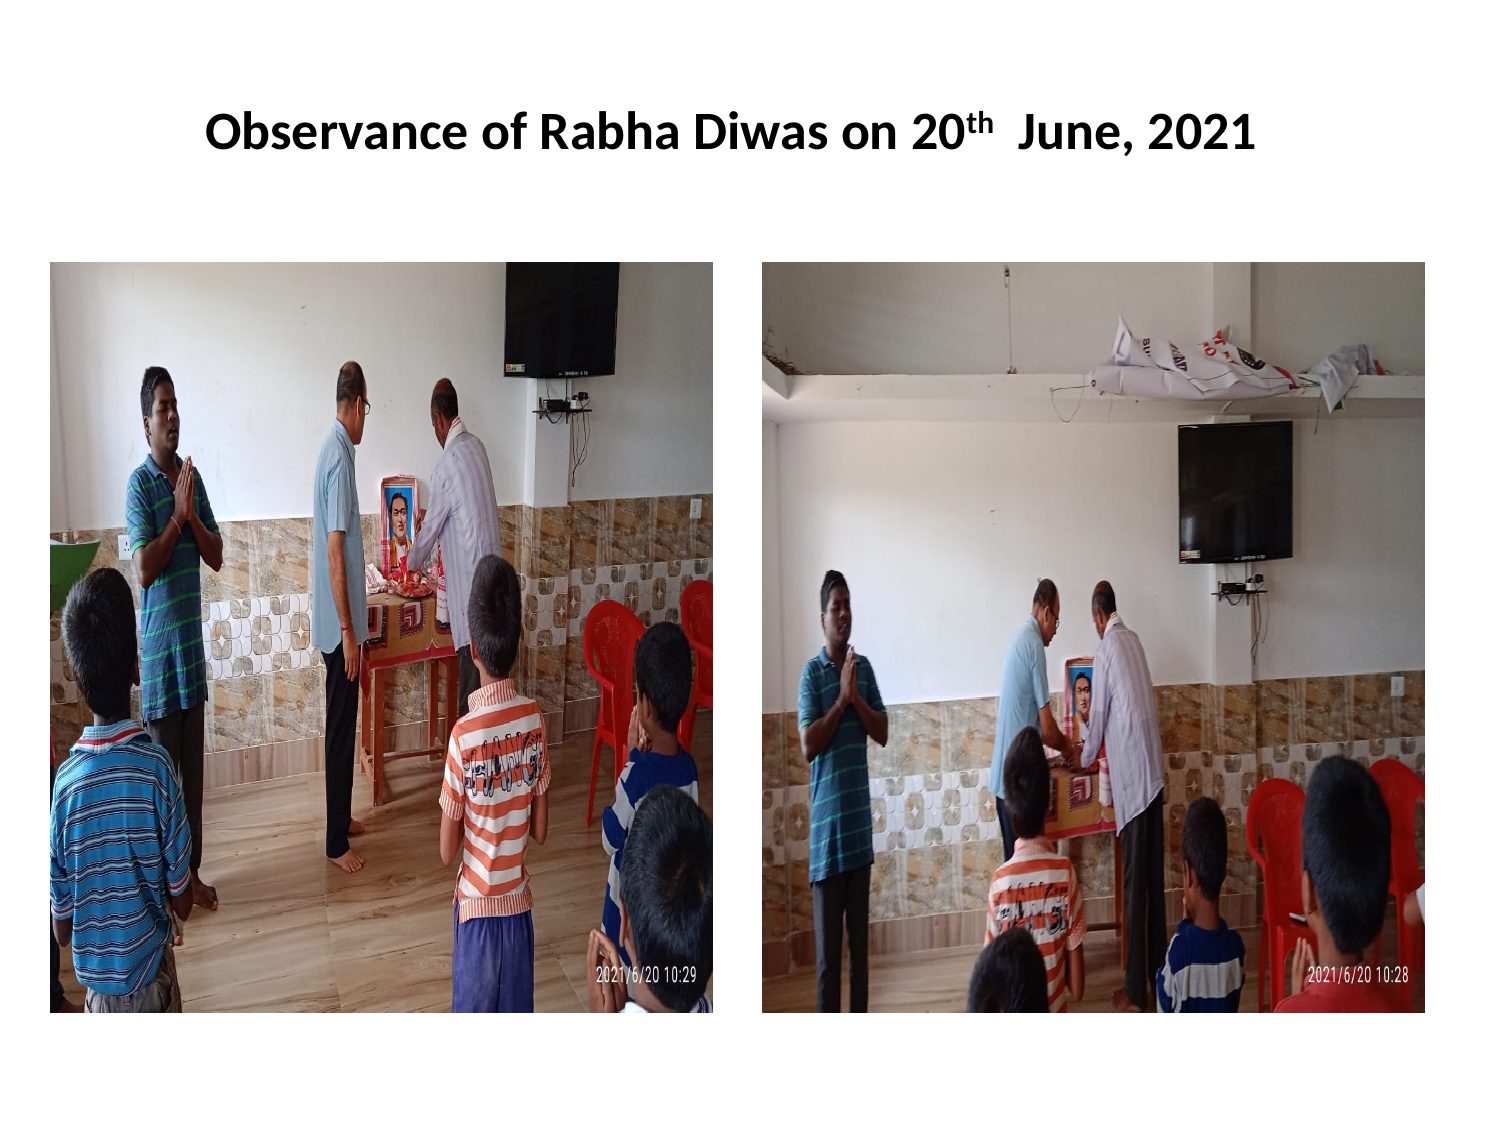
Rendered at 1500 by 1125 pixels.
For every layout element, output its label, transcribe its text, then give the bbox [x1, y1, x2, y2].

title Observance of Rabha Diwas on 20th June, 2021 [0, 87, 1463, 233]
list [49, 262, 713, 1013]
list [762, 262, 1426, 1013]
